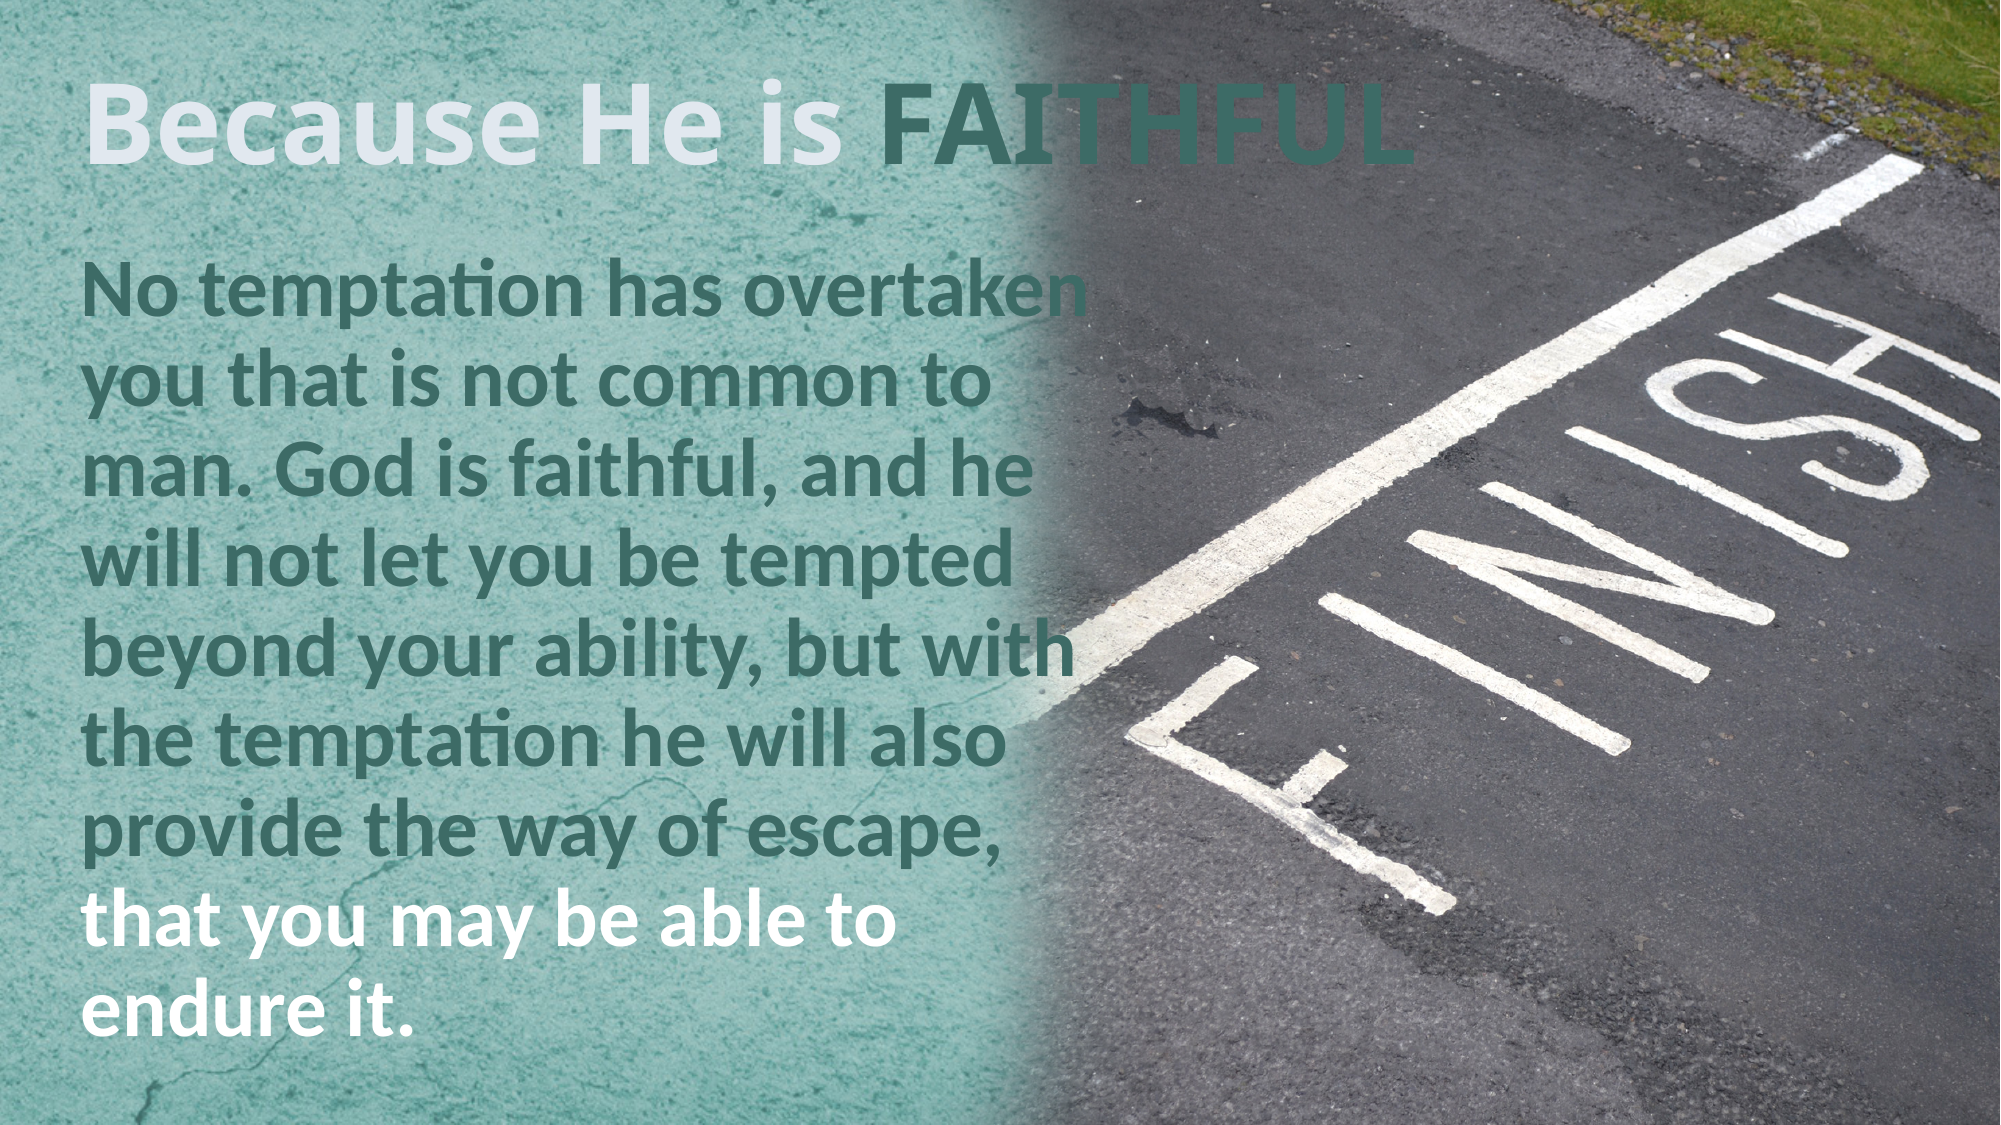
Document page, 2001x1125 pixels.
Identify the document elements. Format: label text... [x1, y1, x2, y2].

list No temptation has overtaken you that is not common to man. God is faithful, and he will not let you be tempted beyond your ability, but with the temptation he will also provide the way of escape, that you may be able to endure it. [65, 236, 541, 1014]
picture [0, 0, 2000, 1125]
title Because He is FAITHFUL [65, 19, 541, 236]
